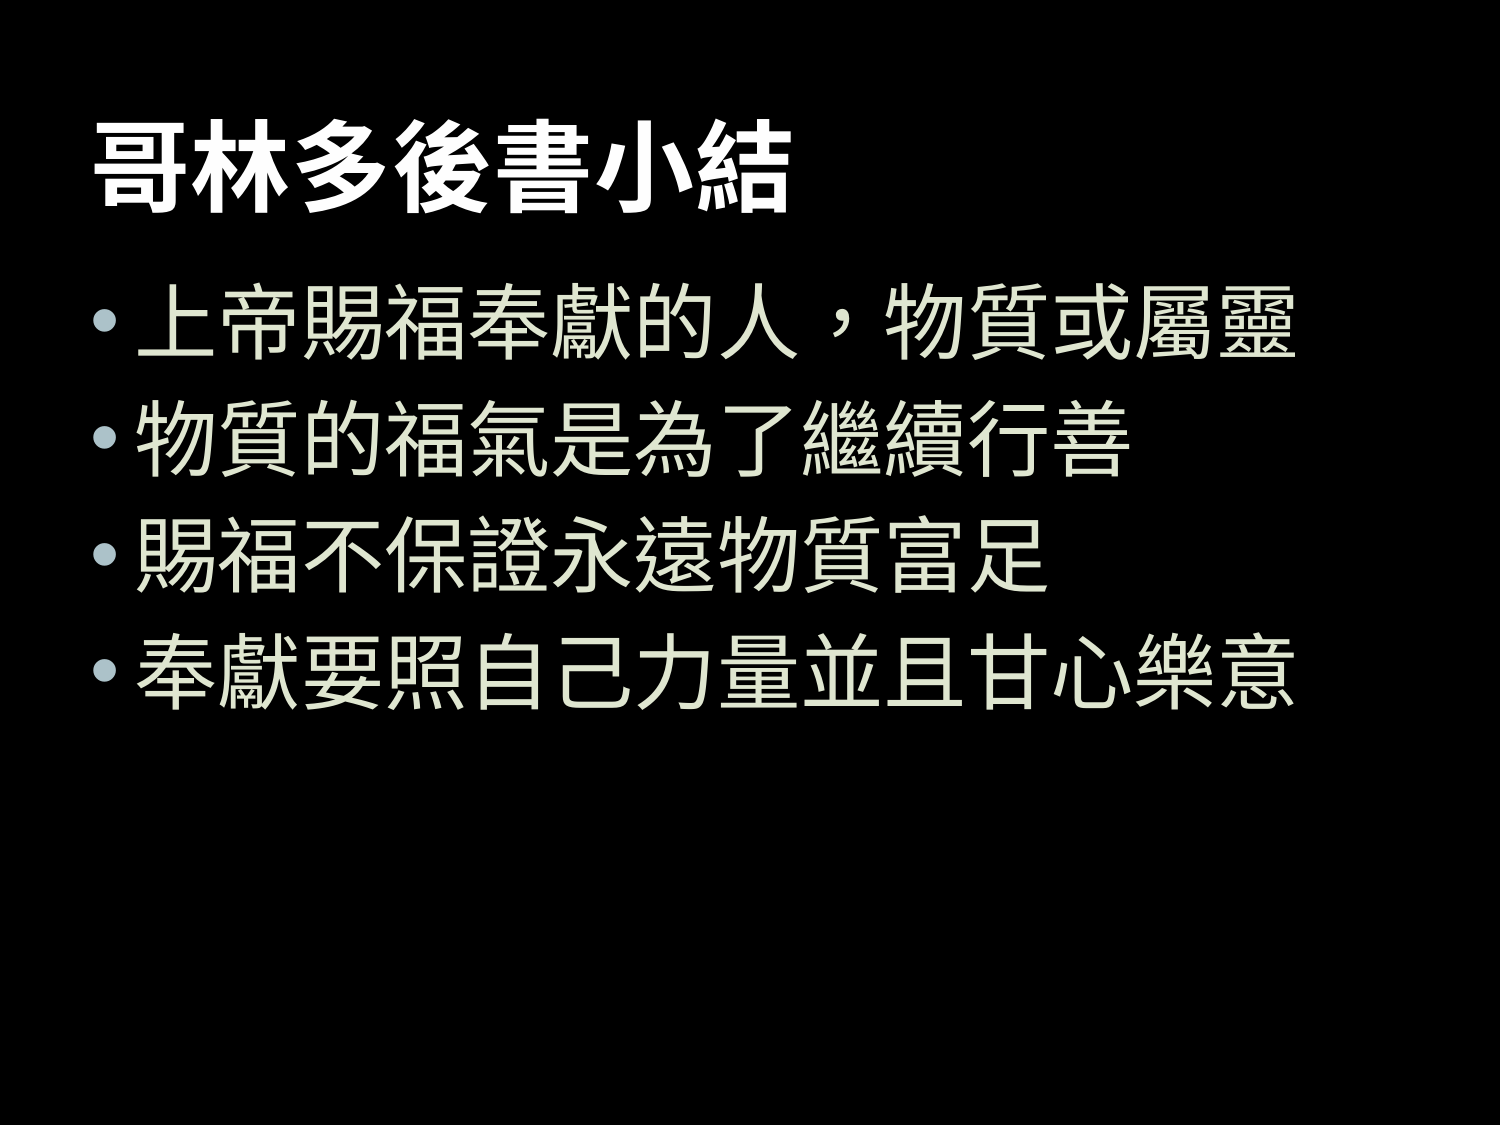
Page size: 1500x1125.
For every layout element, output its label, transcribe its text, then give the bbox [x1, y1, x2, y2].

list 上帝賜福奉獻的人，物質或屬靈 物質的福氣是為了繼續行善 賜福不保證永遠物質富足 奉獻要照自己力量並且甘心樂意 [74, 262, 1426, 1006]
title 哥林多後書小結 [75, 45, 1425, 233]
